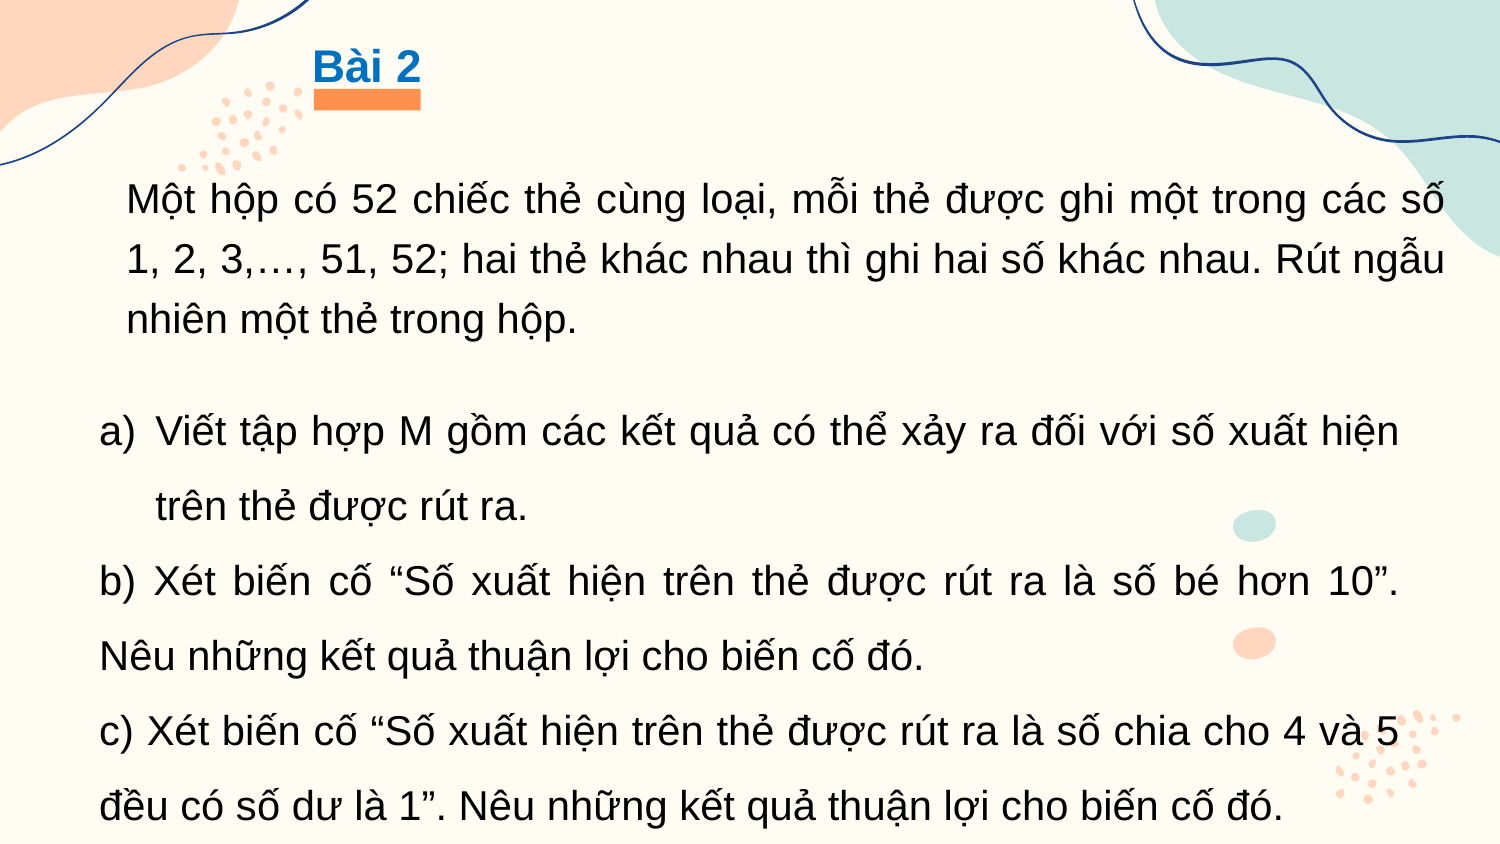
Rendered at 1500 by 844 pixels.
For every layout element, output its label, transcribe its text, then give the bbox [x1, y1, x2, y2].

text_box Một hộp có 52 chiếc thẻ cùng loại, mỗi thẻ được ghi một trong các số 1, 2, 3,…, 51, 52; hai thẻ khác nhau thì ghi hai số khác nhau. Rút ngẫu nhiên một thẻ trong hộp. [111, 154, 1461, 350]
text_box [313, 99, 421, 111]
text_box Viết tập hợp M gồm các kết quả có thể xảy ra đối với số xuất hiện trên thẻ được rút ra. b) Xét biến cố “Số xuất hiện trên thẻ được rút ra là số bé hơn 10”. Nêu những kết quả thuận lợi cho biến cố đó. c) Xét biến cố “Số xuất hiện trên thẻ được rút ra là số chia cho 4 và 5 đều có số dư là 1”. Nêu những kết quả thuận lợi cho biến cố đó. [84, 371, 1416, 837]
text_box Bài 2 [297, 28, 443, 99]
